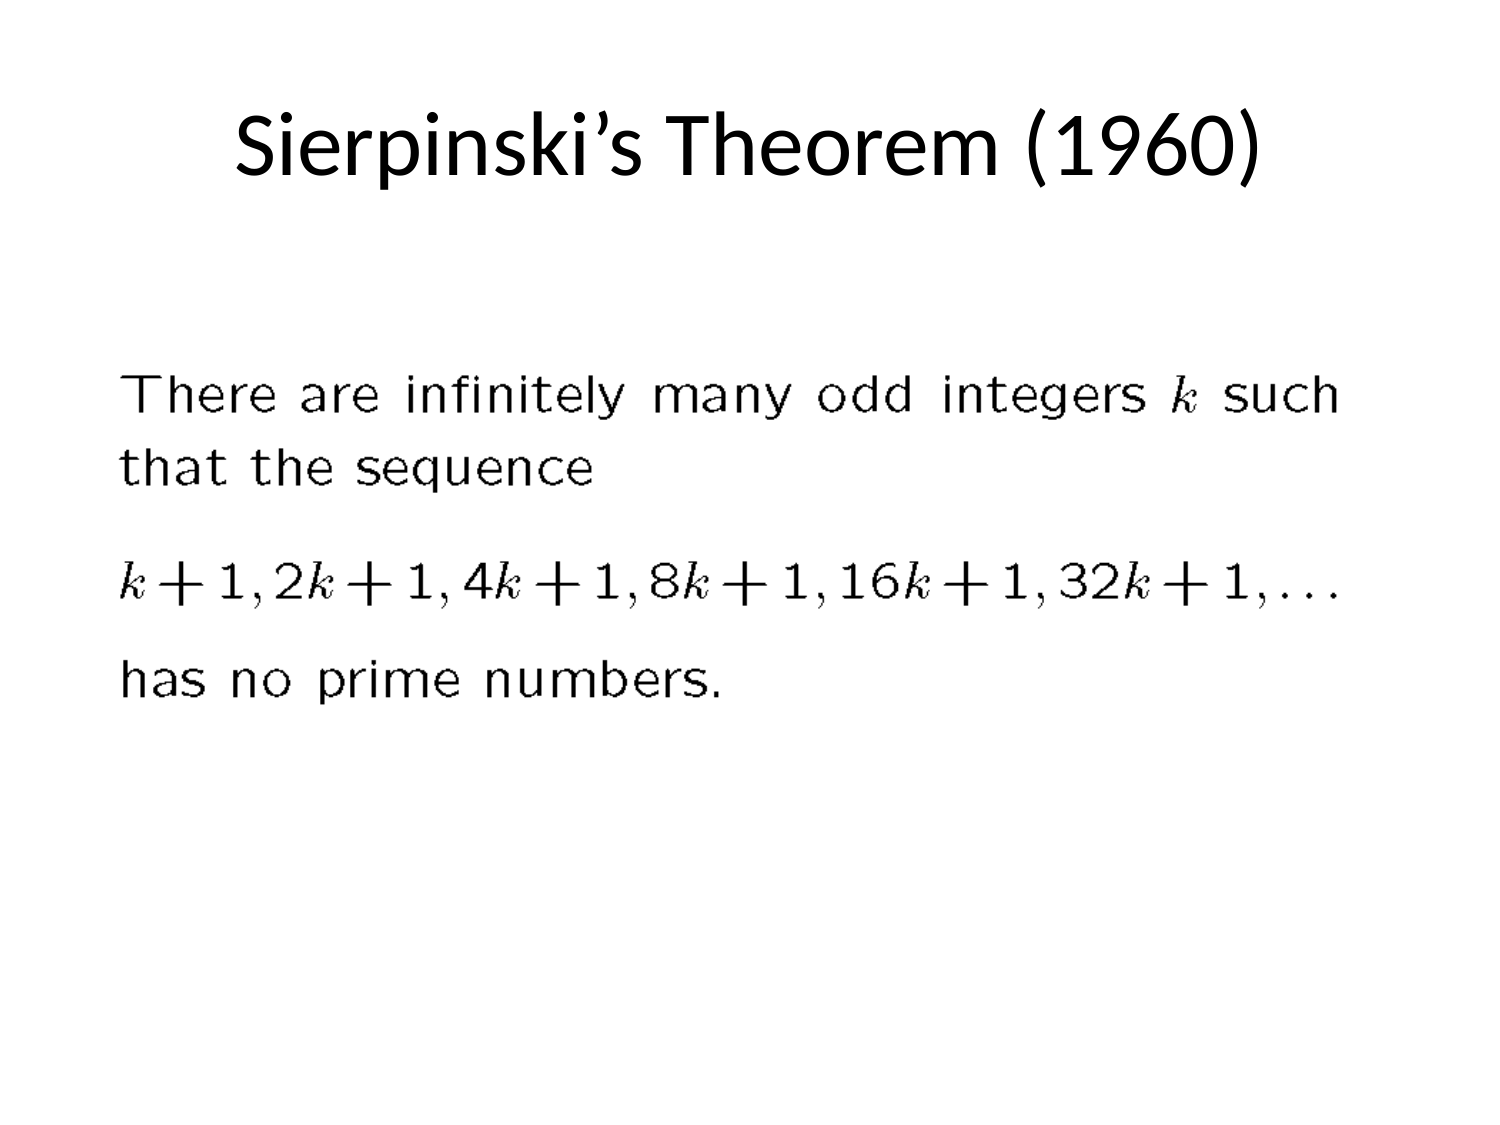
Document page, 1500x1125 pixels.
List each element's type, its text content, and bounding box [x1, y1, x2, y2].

title Sierpinski’s Theorem (1960) [75, 45, 1425, 233]
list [74, 337, 1426, 779]
